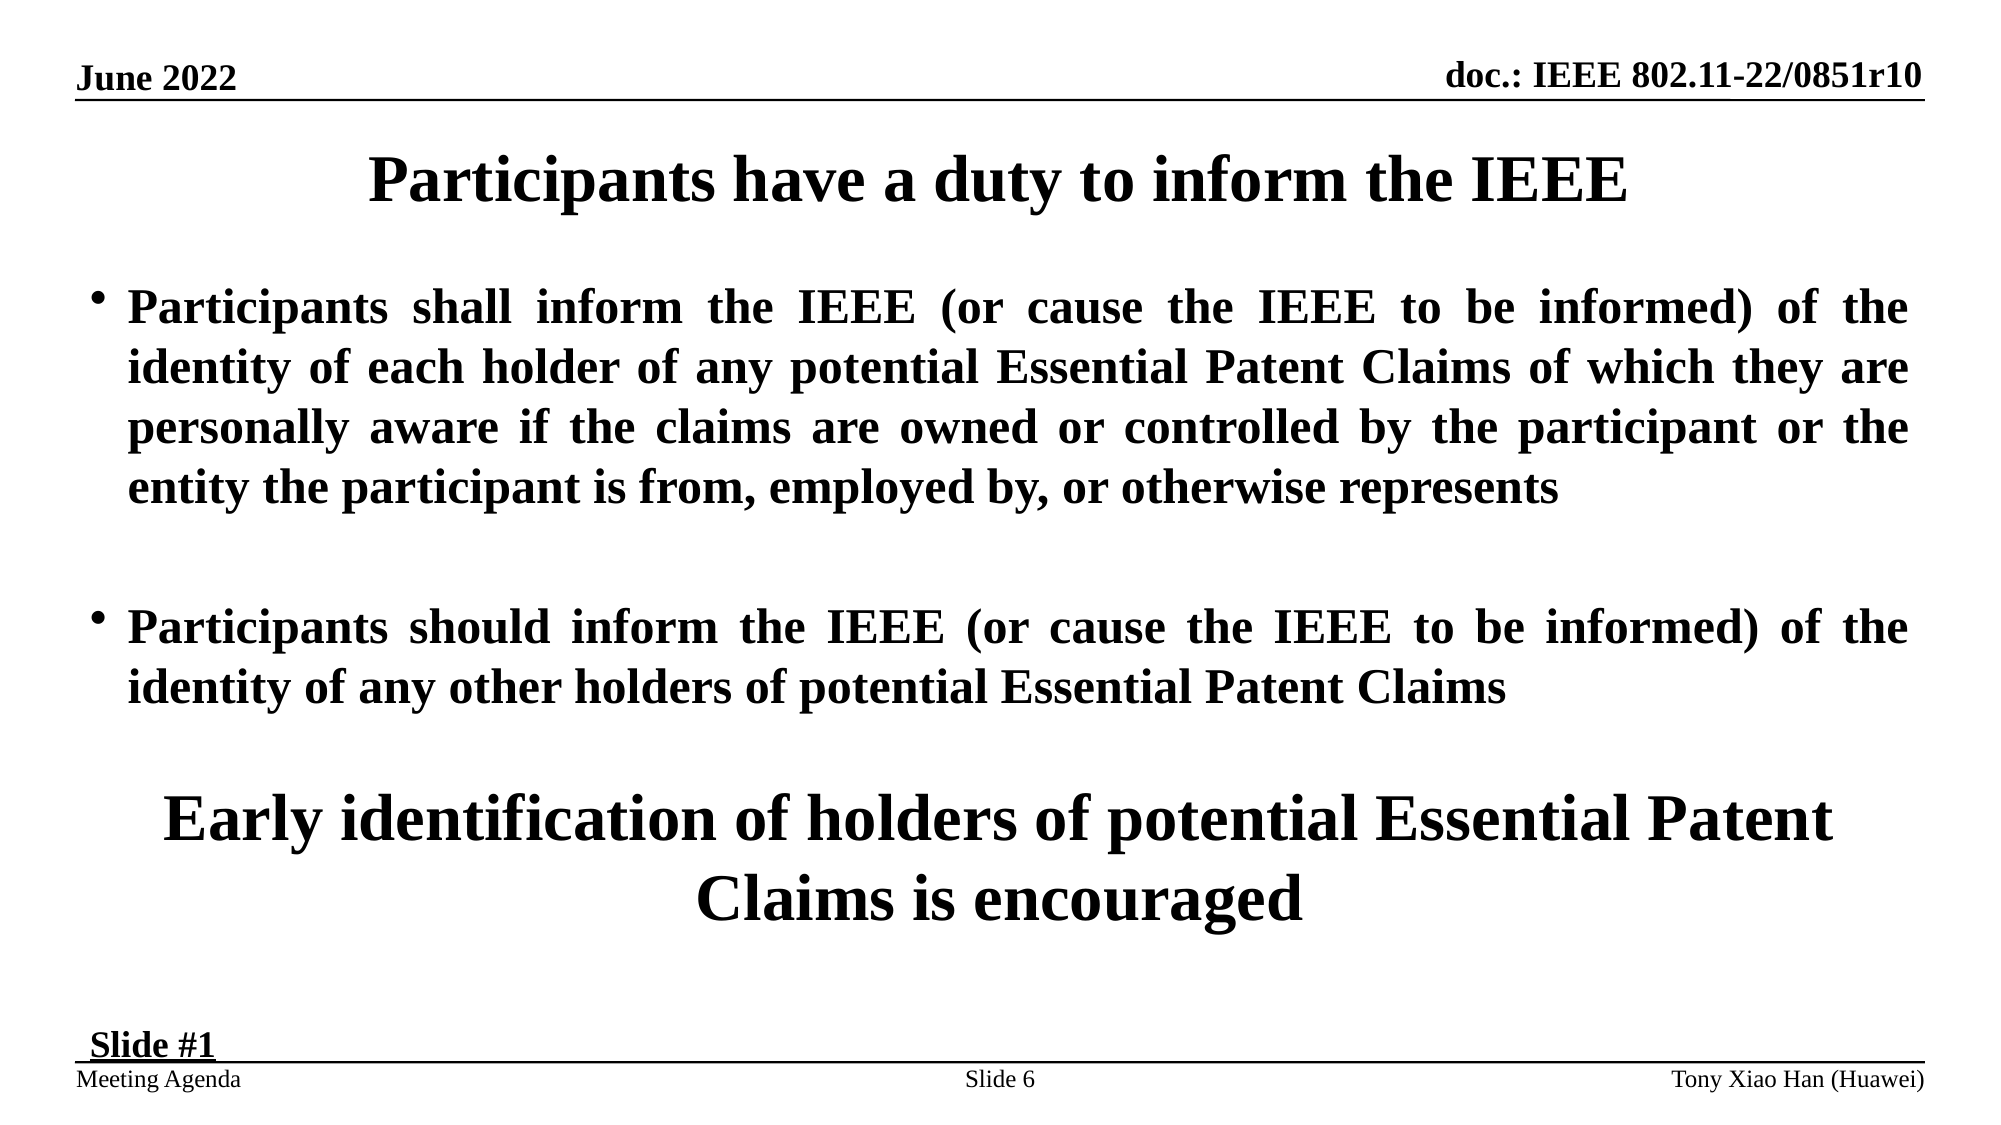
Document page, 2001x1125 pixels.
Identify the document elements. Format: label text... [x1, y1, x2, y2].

text_box Participants shall inform the IEEE (or cause the IEEE to be informed) of the identity of each holder of any potential Essential Patent Claims of which they are personally aware if the claims are owned or controlled by the participant or the entity the participant is from, employed by, or otherwise represents Participants should inform the IEEE (or cause the IEEE to be informed) of the identity of any other holders of potential Essential Patent Claims Early identification of holders of potential Essential Patent Claims is encouraged [75, 246, 1925, 1100]
text_box [337, 37, 1688, 163]
text_box Participants have a duty to inform the IEEE [350, 87, 1650, 263]
text_box Slide #1 [75, 1012, 232, 1073]
